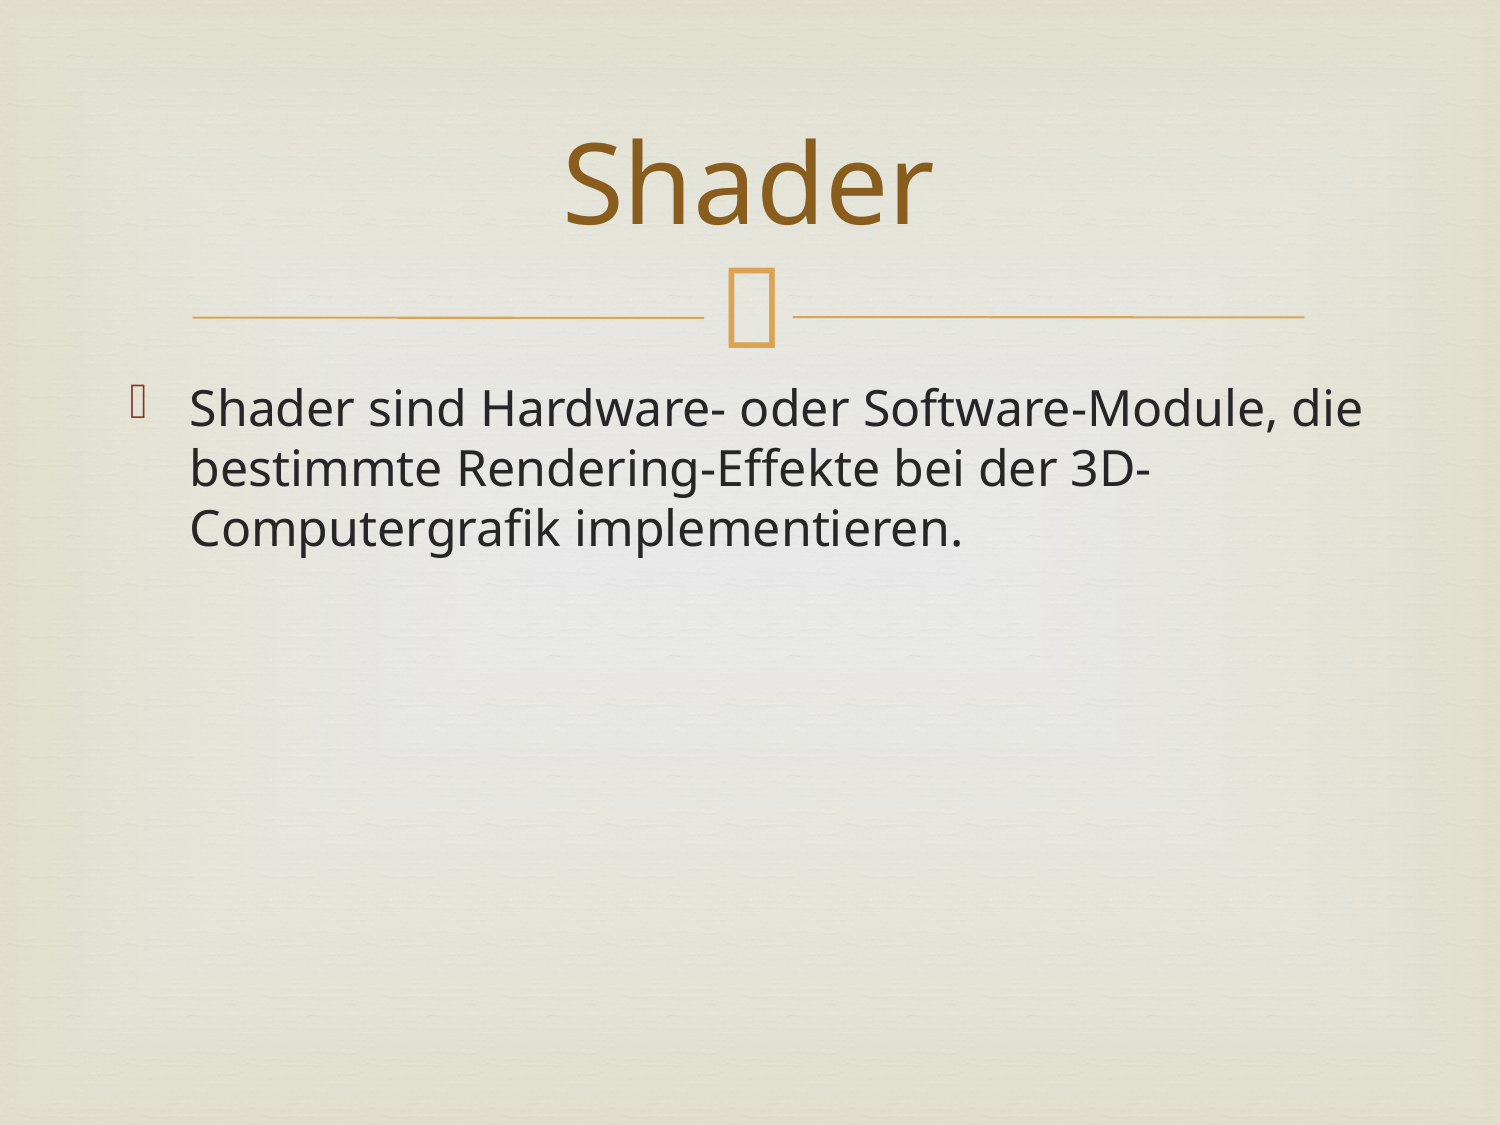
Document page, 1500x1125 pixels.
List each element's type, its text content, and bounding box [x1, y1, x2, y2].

title Shader [112, 93, 1386, 267]
list Shader sind Hardware- oder Software-Module, die bestimmte Rendering-Effekte bei der 3D-Computergrafik implementieren. [114, 368, 1386, 1005]
